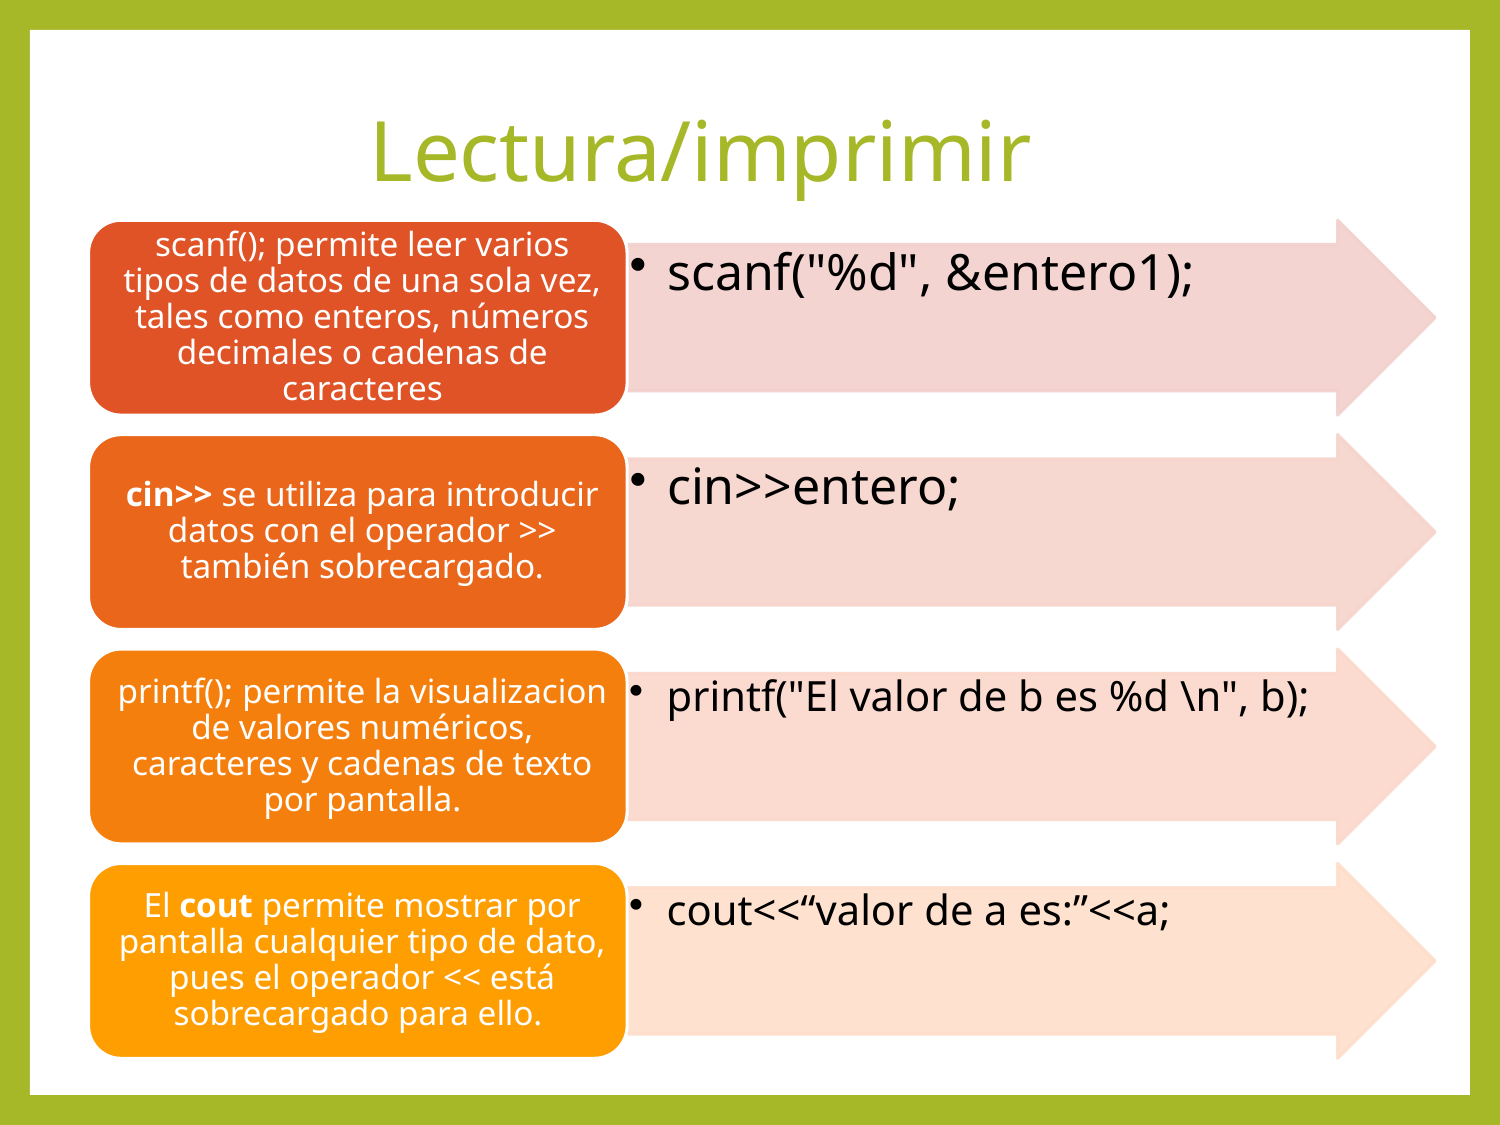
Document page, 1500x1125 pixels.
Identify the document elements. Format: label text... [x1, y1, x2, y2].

title Lectura/imprimir [93, 42, 1309, 217]
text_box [88, 219, 1436, 1059]
